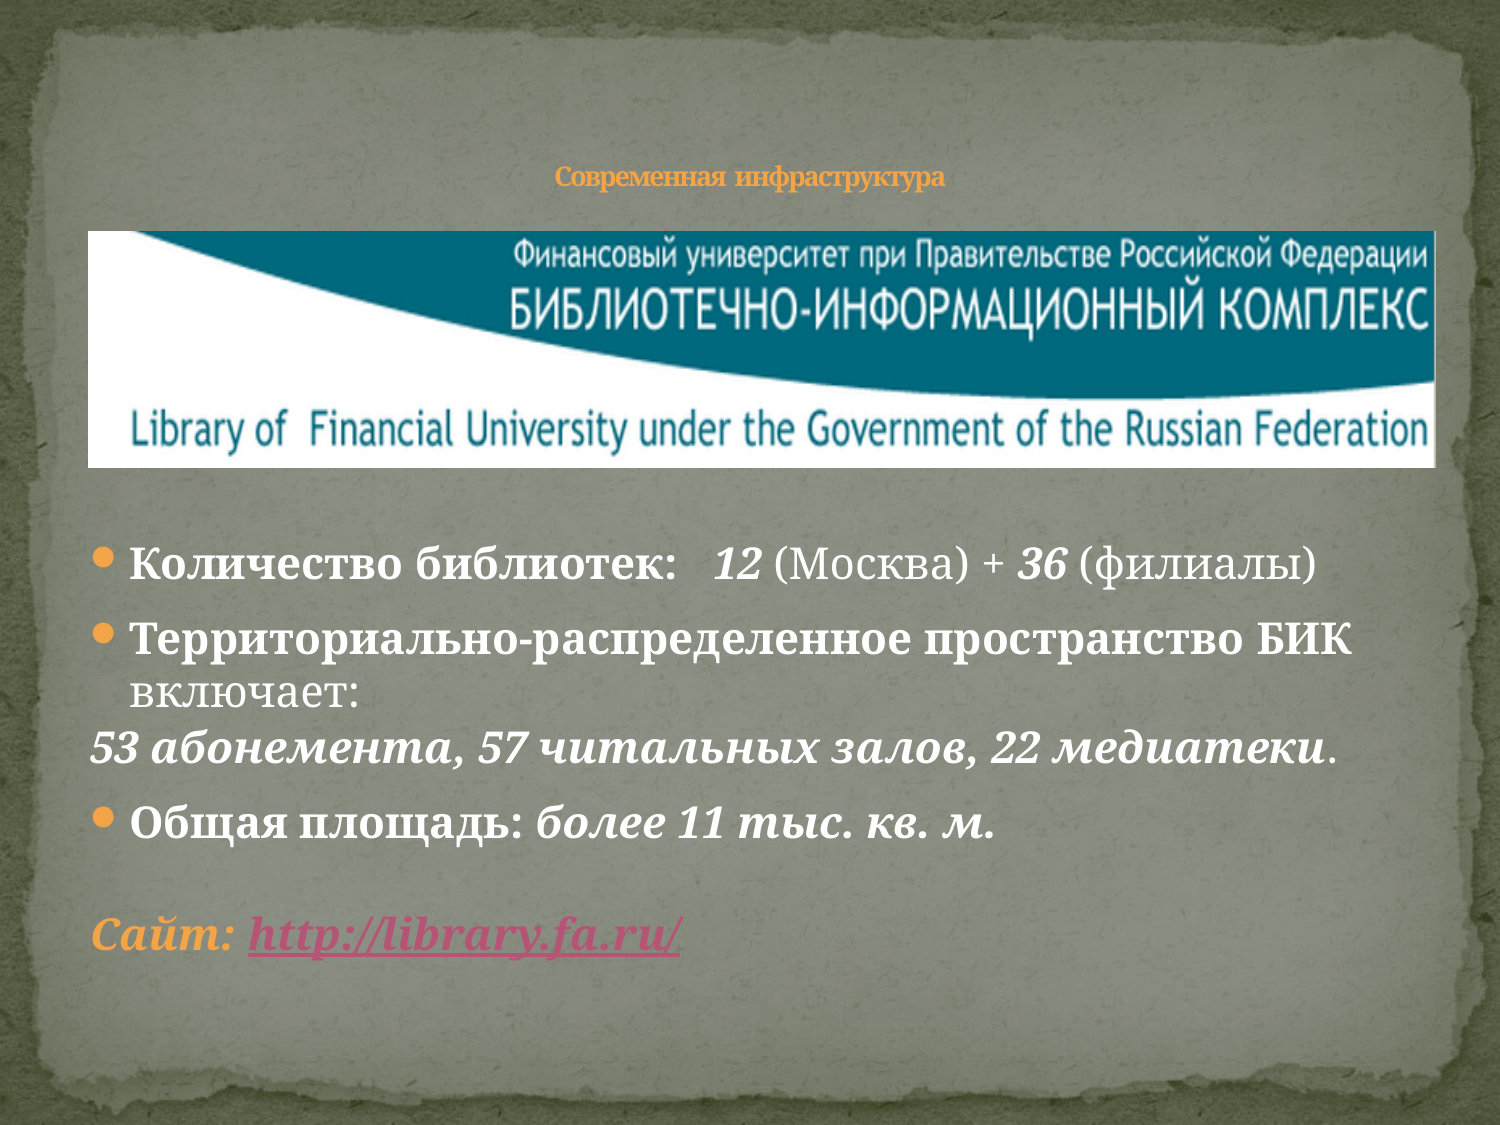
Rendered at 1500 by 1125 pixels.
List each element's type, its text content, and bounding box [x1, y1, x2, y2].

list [92, 235, 1433, 465]
list Количество библиотек: 12 (Москва) + 36 (филиалы) Территориально-распределенное пространство БИК включает: 53 абонемента, 57 читальных залов, 22 медиатеки. Общая площадь: более 11 тыс. кв. м. Сайт: http://library.fa.ru/ [75, 491, 1436, 1047]
title Современная инфраструктура [74, 19, 1425, 232]
